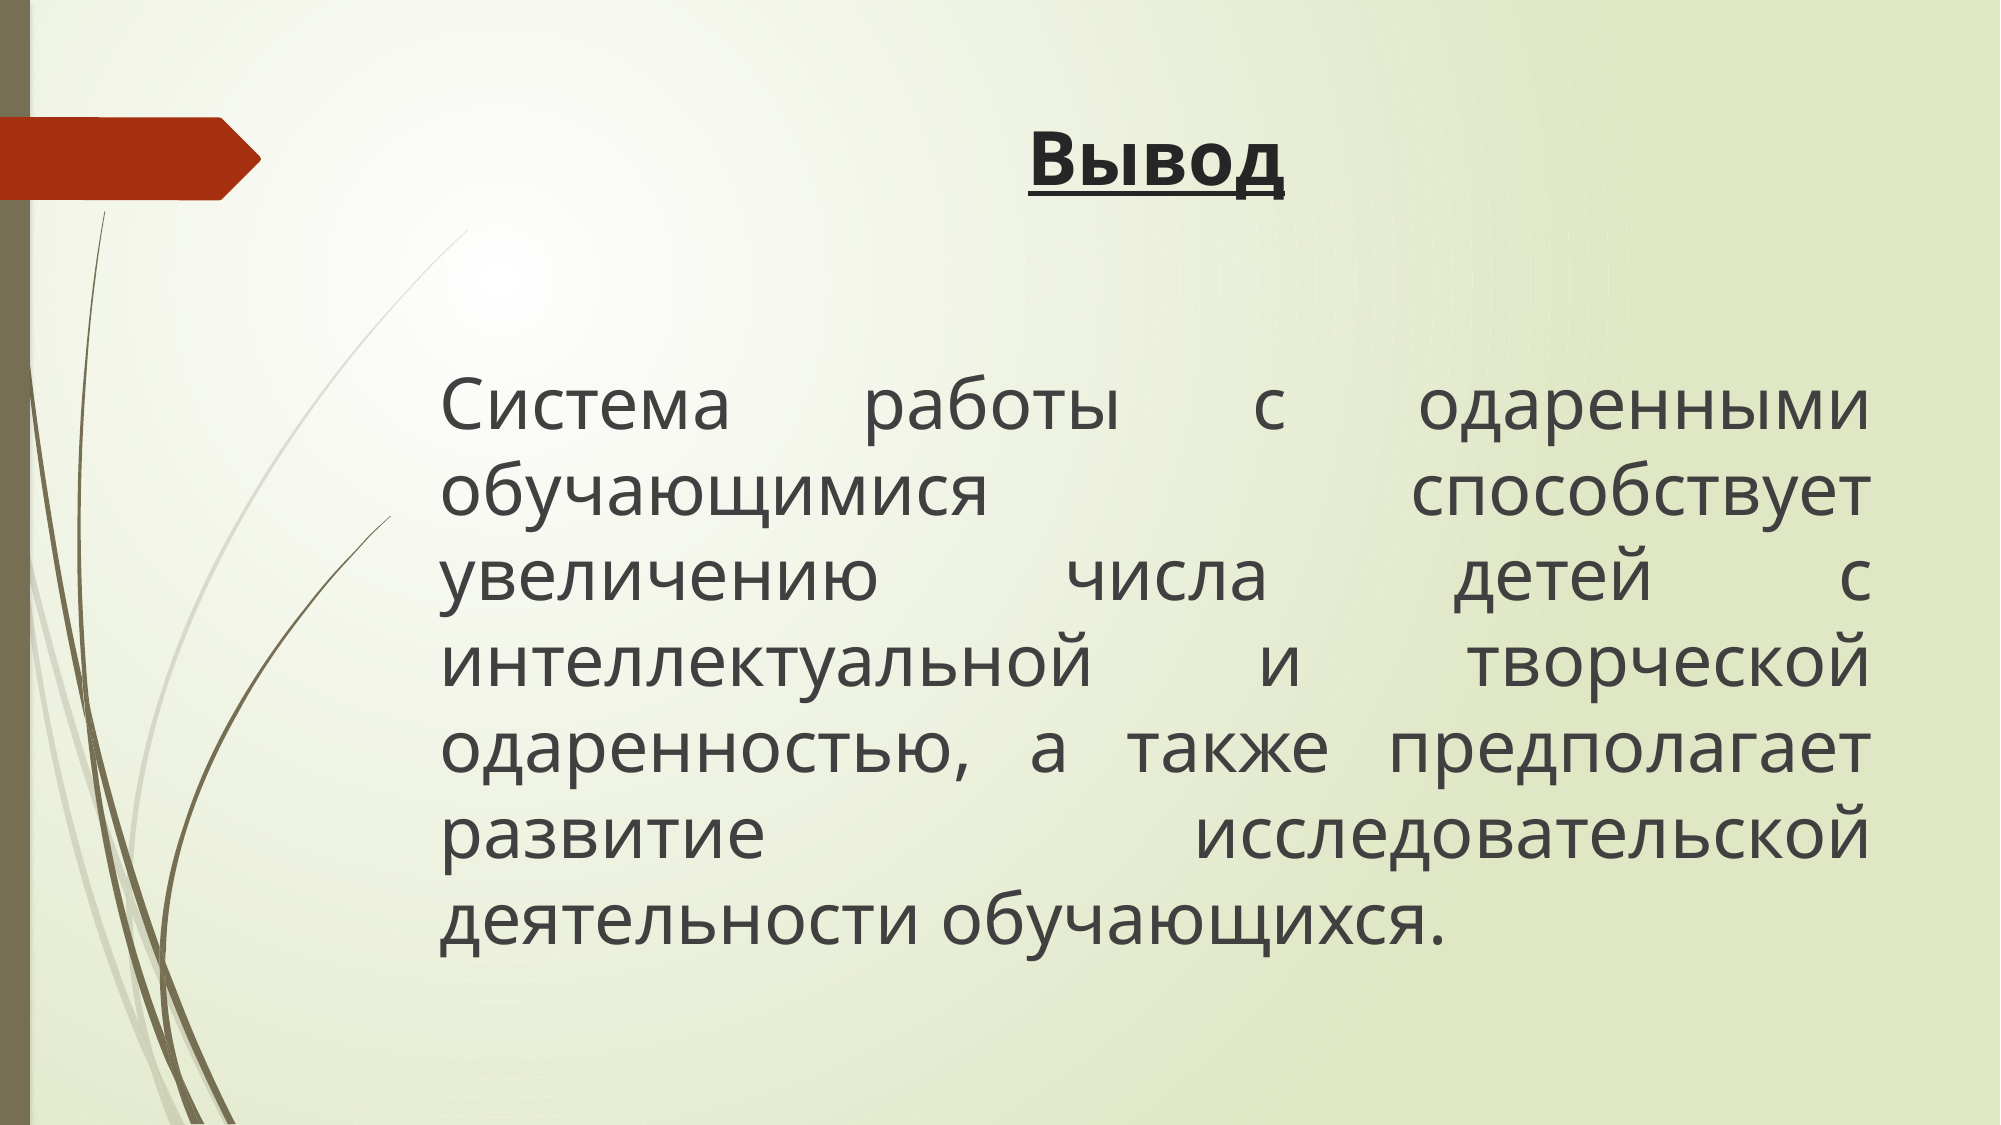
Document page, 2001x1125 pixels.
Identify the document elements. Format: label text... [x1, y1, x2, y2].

list Система работы с одаренными обучающимися способствует увеличению числа детей с интеллектуальной и творческой одаренностью, а также предполагает развитие исследовательской деятельности обучающихся. [424, 350, 1888, 970]
title Вывод [425, 102, 1888, 313]
